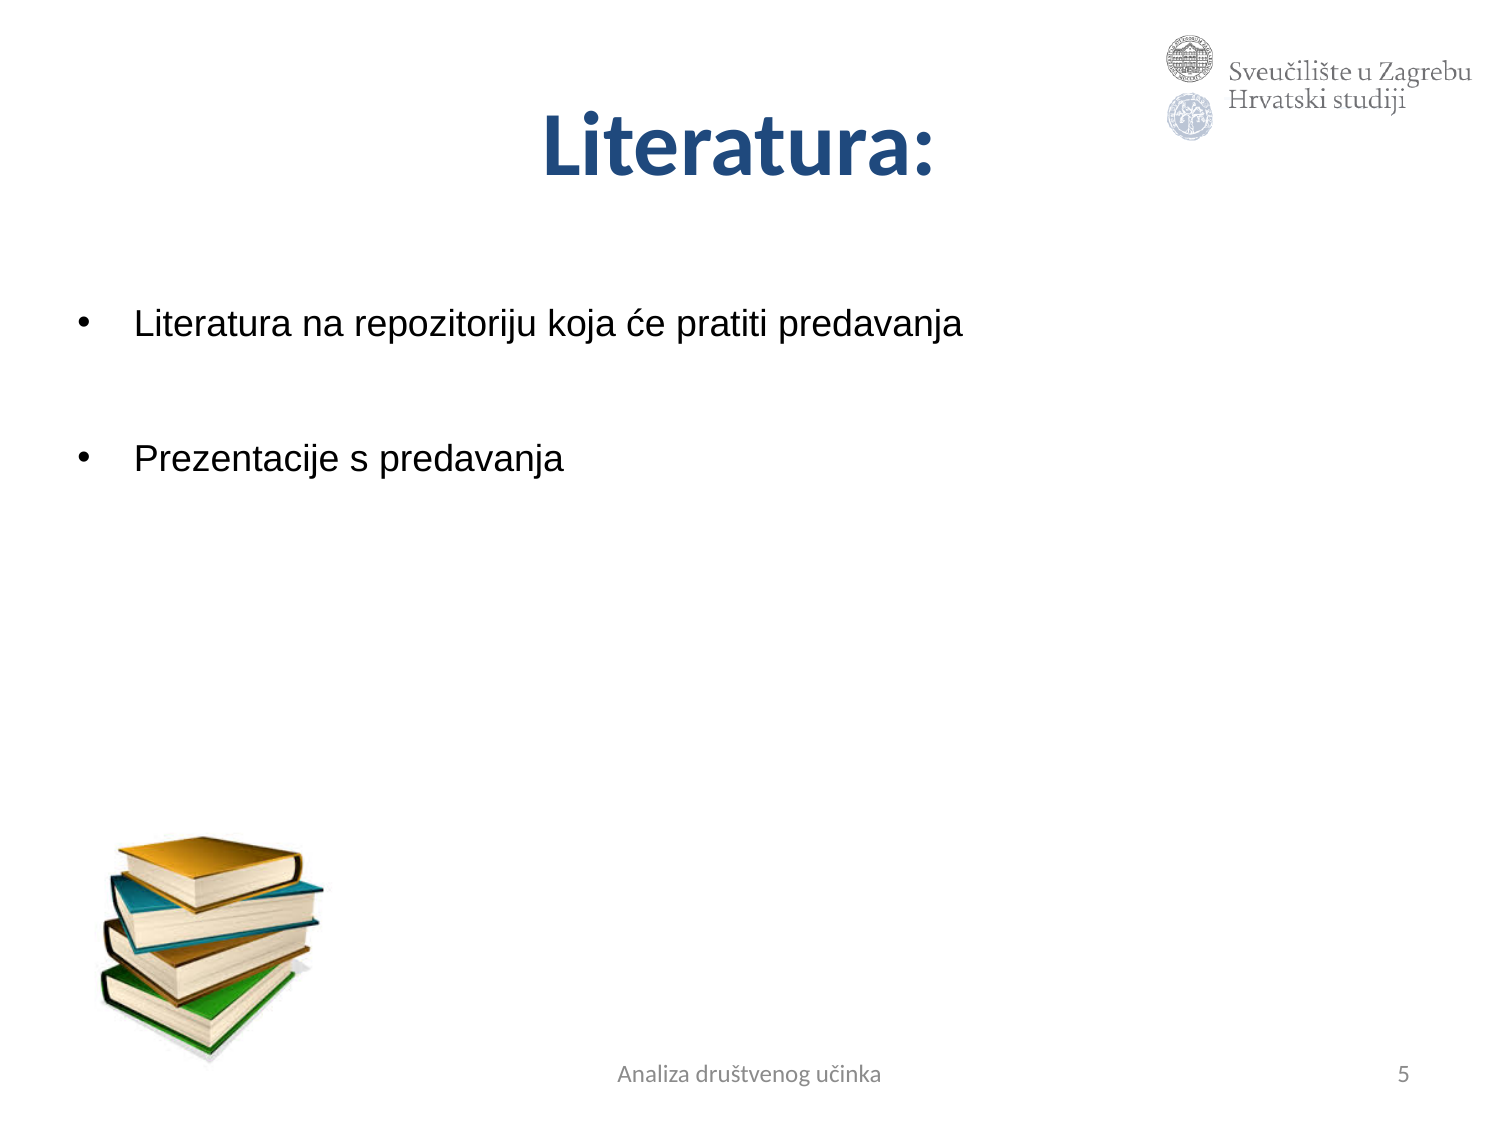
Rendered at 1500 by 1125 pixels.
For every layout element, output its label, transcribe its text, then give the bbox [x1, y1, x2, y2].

title Literatura: [75, 45, 1425, 233]
list Literatura na repozitoriju koja će pratiti predavanja Prezentacije s predavanja [62, 201, 1413, 814]
picture [1162, 32, 1473, 141]
slide_number 5 [1074, 1042, 1425, 1103]
picture [74, 813, 348, 1097]
footer Analiza društvenog učinka [512, 1042, 988, 1103]
